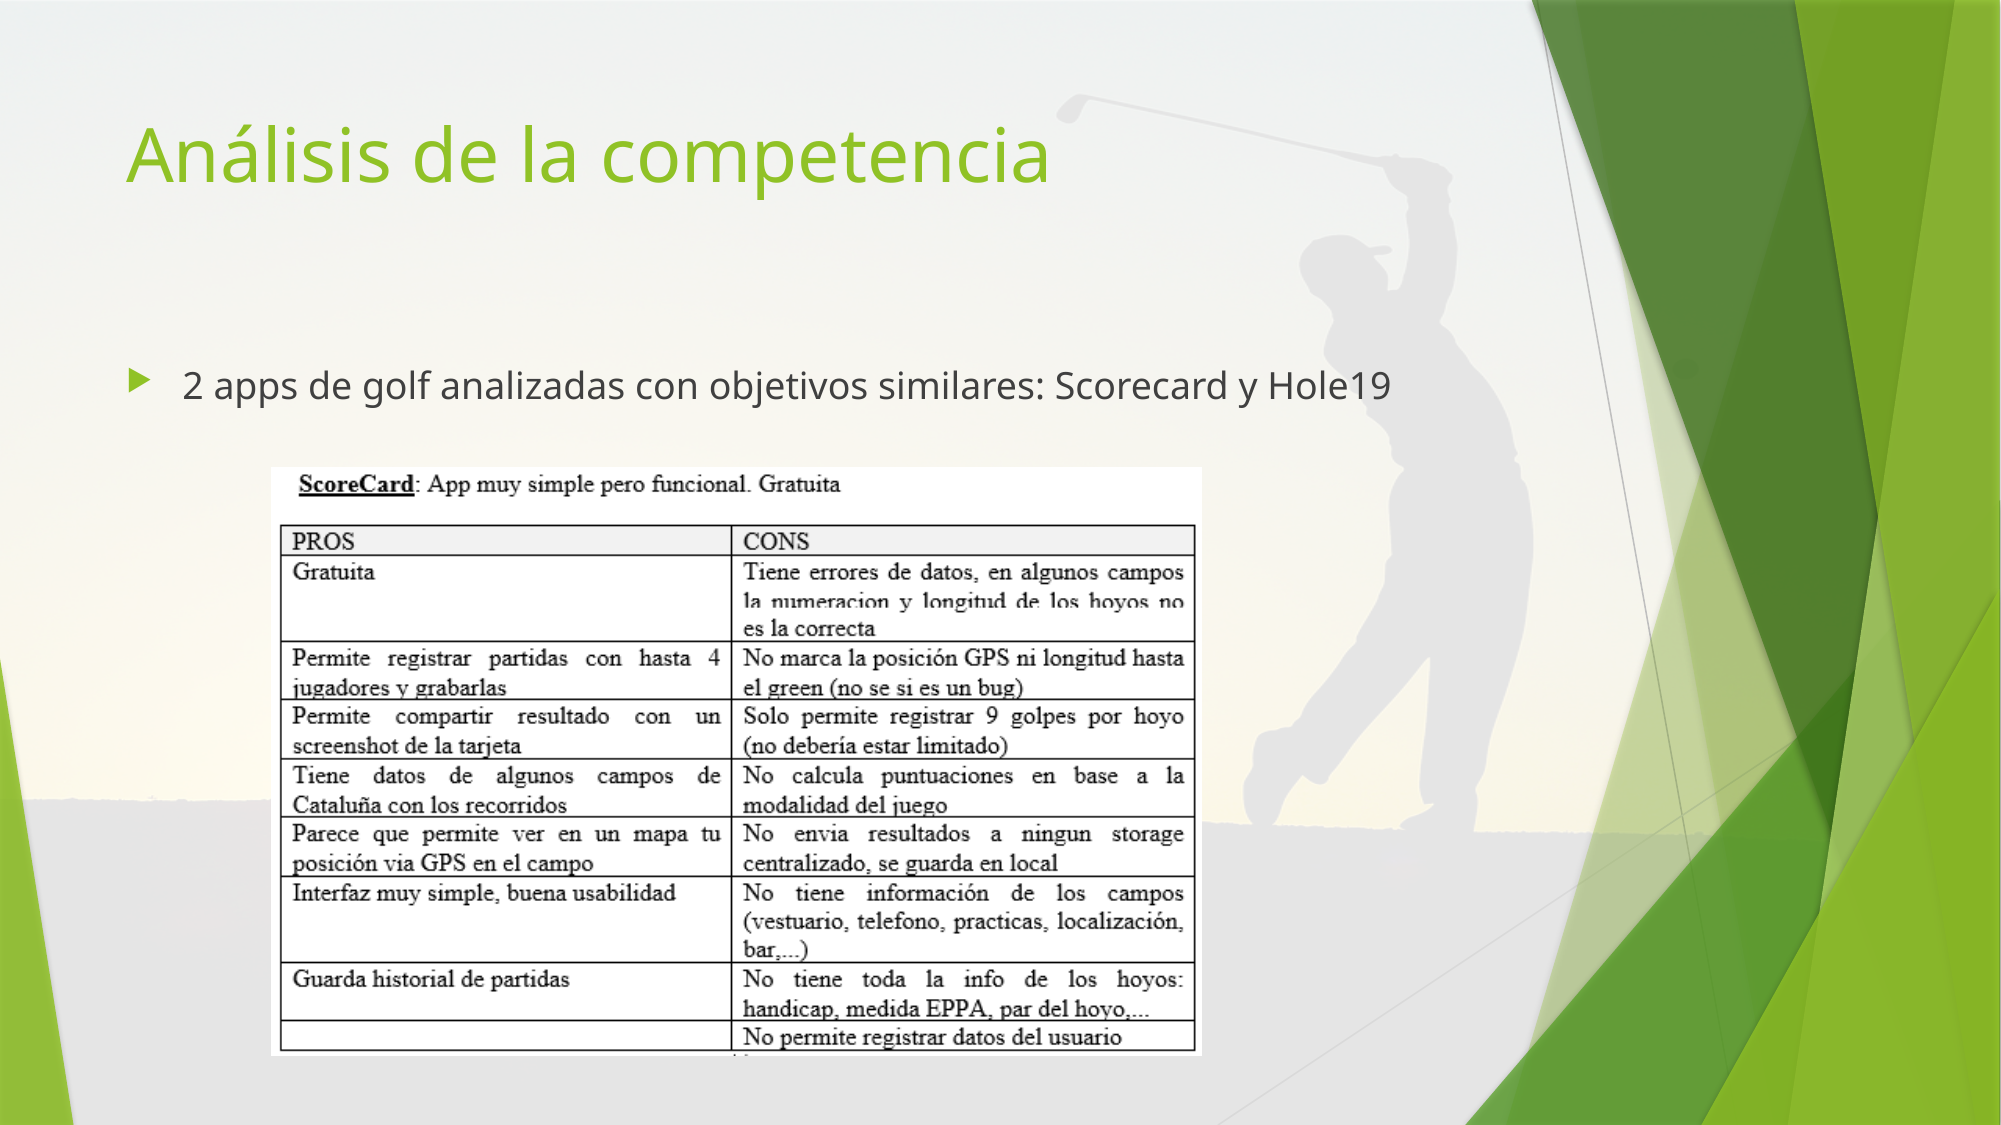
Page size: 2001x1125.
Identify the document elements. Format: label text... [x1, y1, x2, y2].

title Análisis de la competencia [111, 99, 1522, 317]
picture [271, 467, 1203, 1056]
list 2 apps de golf analizadas con objetivos similares: Scorecard y Hole19 [111, 354, 1522, 992]
